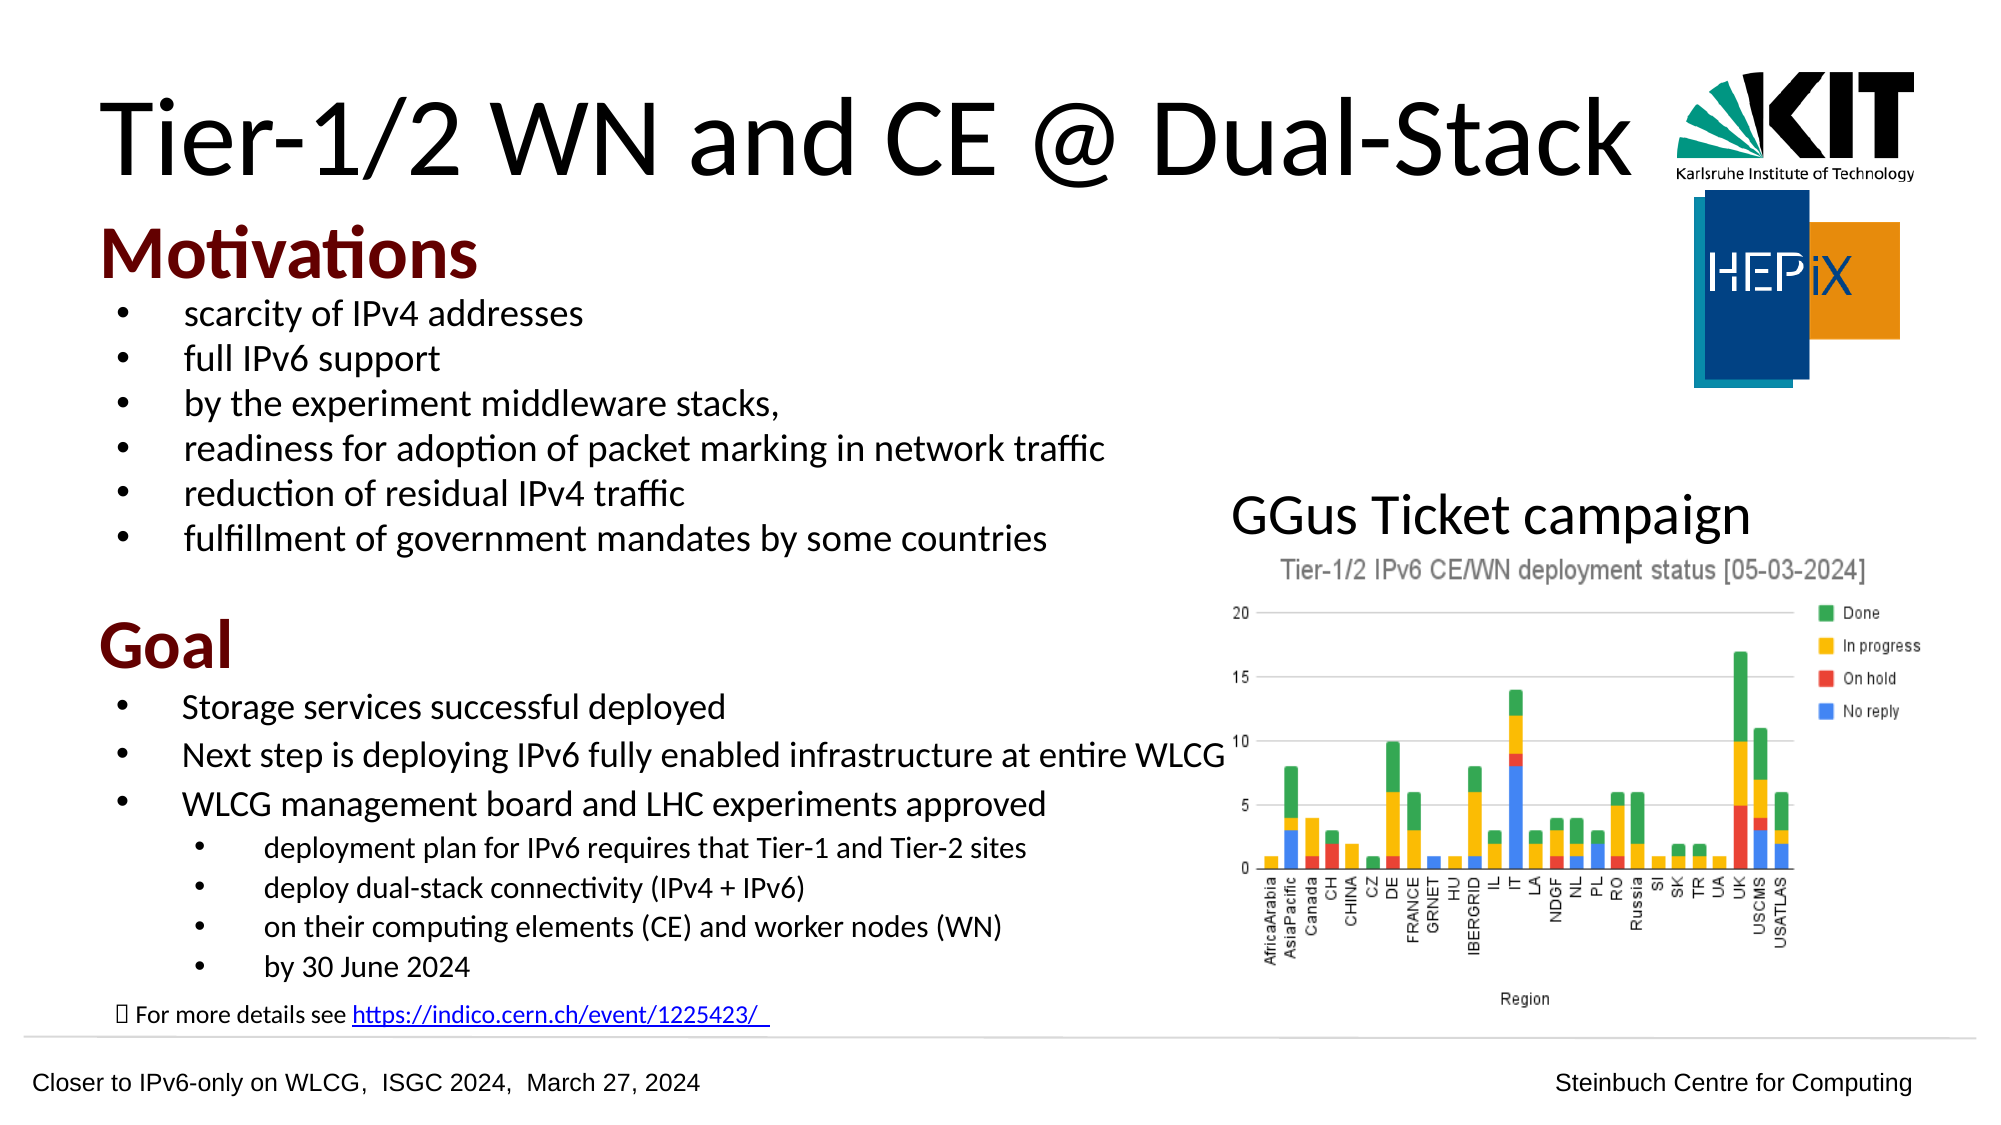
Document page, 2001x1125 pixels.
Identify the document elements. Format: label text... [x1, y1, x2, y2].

text_box GGus Ticket campaign [1216, 469, 1768, 527]
picture [1200, 528, 1945, 1035]
picture [1694, 190, 1900, 388]
picture [1677, 72, 1914, 182]
text_box  For more details see https://indico.cern.ch/event/1225423/ [99, 996, 1113, 1037]
subtitle Goal Storage services successful deployed Next step is deploying IPv6 fully enabled infrastructure at entire WLCG WLCG management board and LHC experiments approved deployment plan for IPv6 requires that Tier-1 and Tier-2 sites deploy dual-stack connectivity (IPv4 + IPv6) on their computing elements (CE) and worker nodes (WN) by 30 June 2024 [99, 586, 1195, 996]
text_box Motivations scarcity of IPv4 addresses full IPv6 support by the experiment middleware stacks, readiness for adoption of packet marking in network traffic reduction of residual IPv4 traffic fulfillment of government mandates by some countries [99, 199, 1201, 563]
title Tier-1/2 WN and CE @ Dual-Stack [99, 44, 1650, 233]
